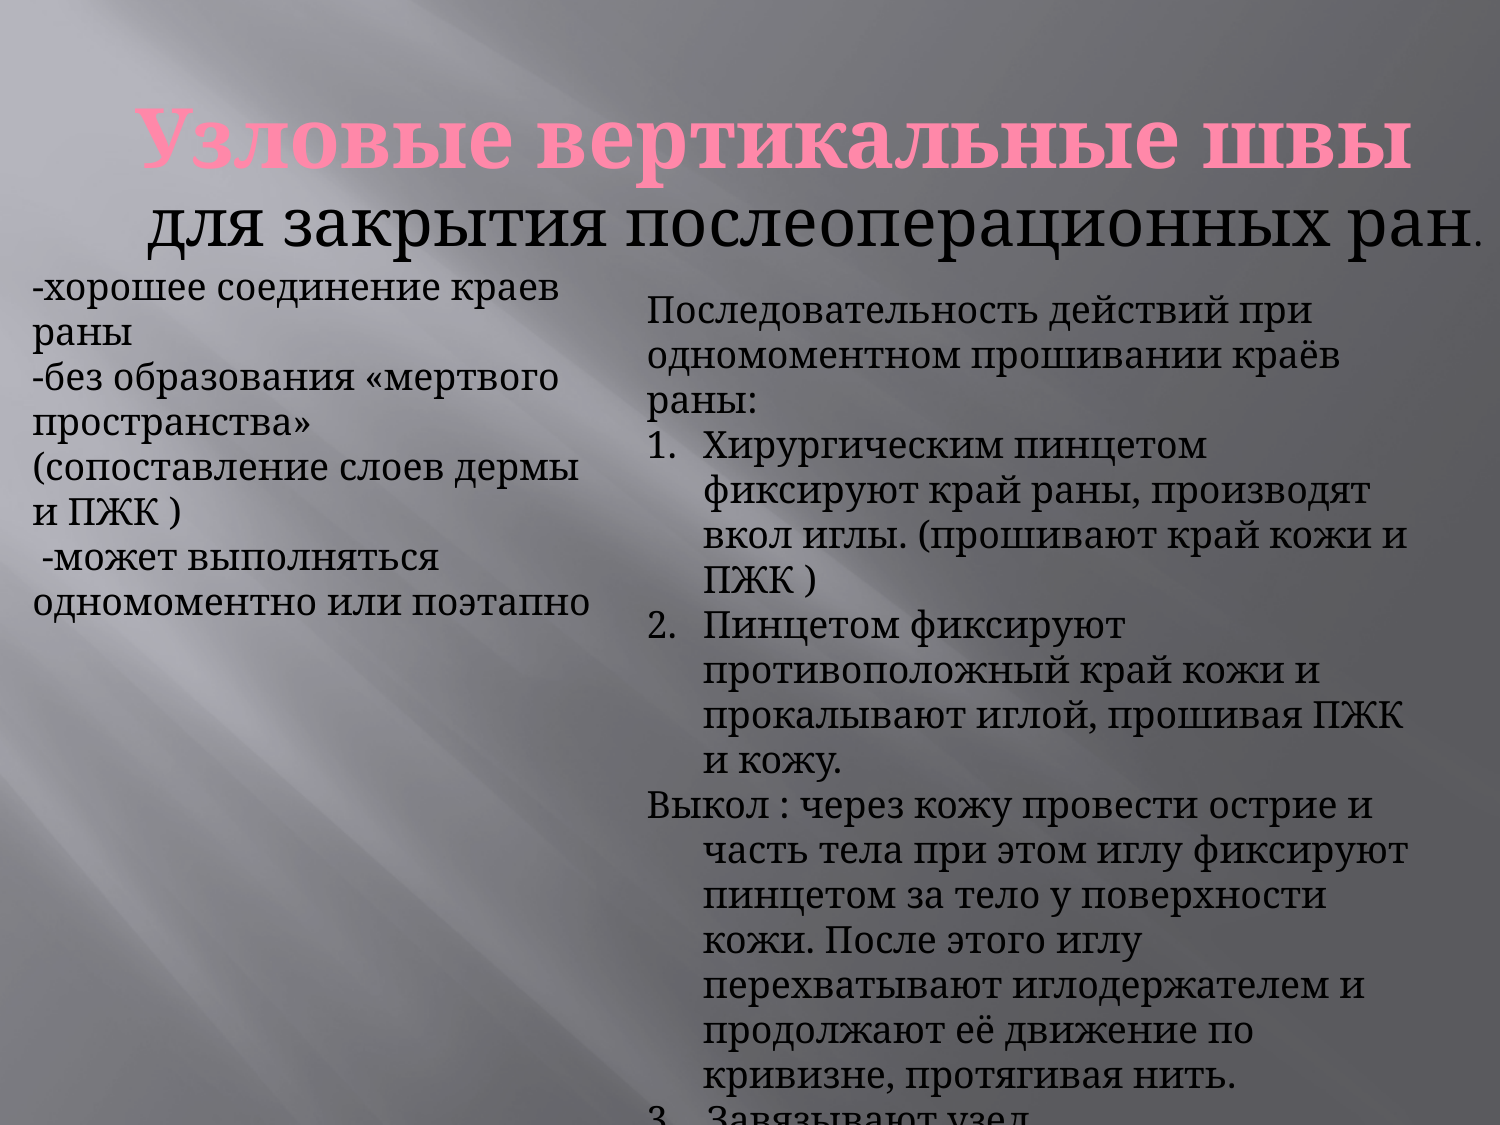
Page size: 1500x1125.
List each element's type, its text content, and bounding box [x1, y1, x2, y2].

text_box -хорошее соединение краев раны -без образования «мертвого пространства» (сопоставление слоев дермы и ПЖК ) -может выполняться одномоментно или поэтапно [17, 255, 609, 676]
text_box Узловые вертикальные швы [68, 78, 1480, 194]
text_box Последовательность действий при одномоментном прошивании краёв раны: Хирургическим пинцетом фиксируют край раны, производят вкол иглы. (прошивают край кожи и ПЖК ) Пинцетом фиксируют противоположный край кожи и прокалывают иглой, прошивая ПЖК и кожу. Выкол : через кожу провести острие и часть тела при этом иглу фиксируют пинцетом за тело у поверхности кожи. После этого иглу перехватывают иглодержателем и продолжают её движение по кривизне, протягивая нить. 3. Завязывают узел [631, 278, 1441, 1125]
text_box для закрытия послеоперационных ран. [132, 172, 1500, 268]
